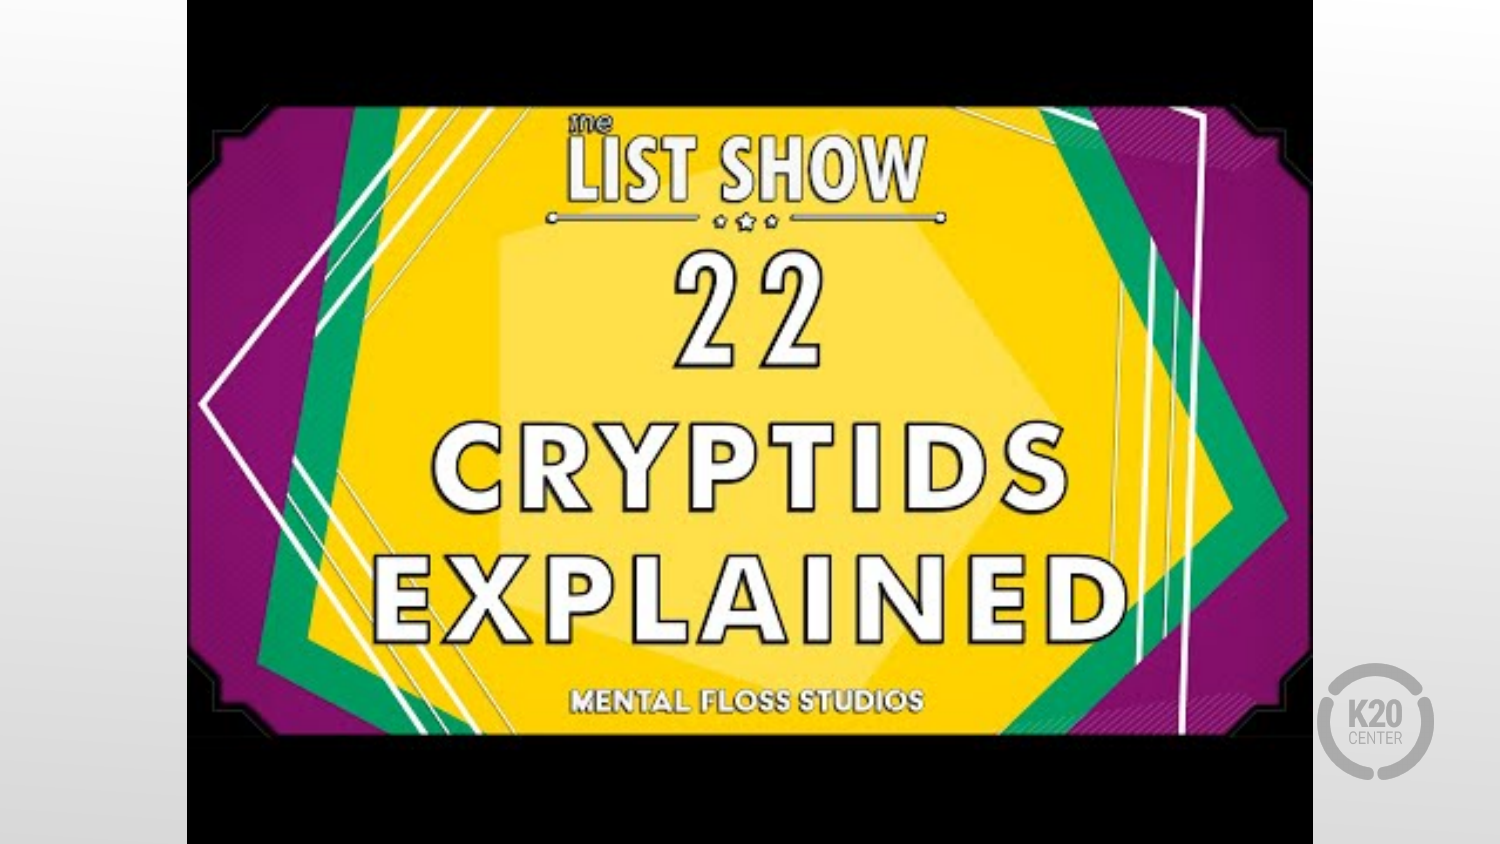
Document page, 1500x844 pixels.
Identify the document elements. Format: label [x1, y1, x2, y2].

picture [187, 0, 1451, 844]
